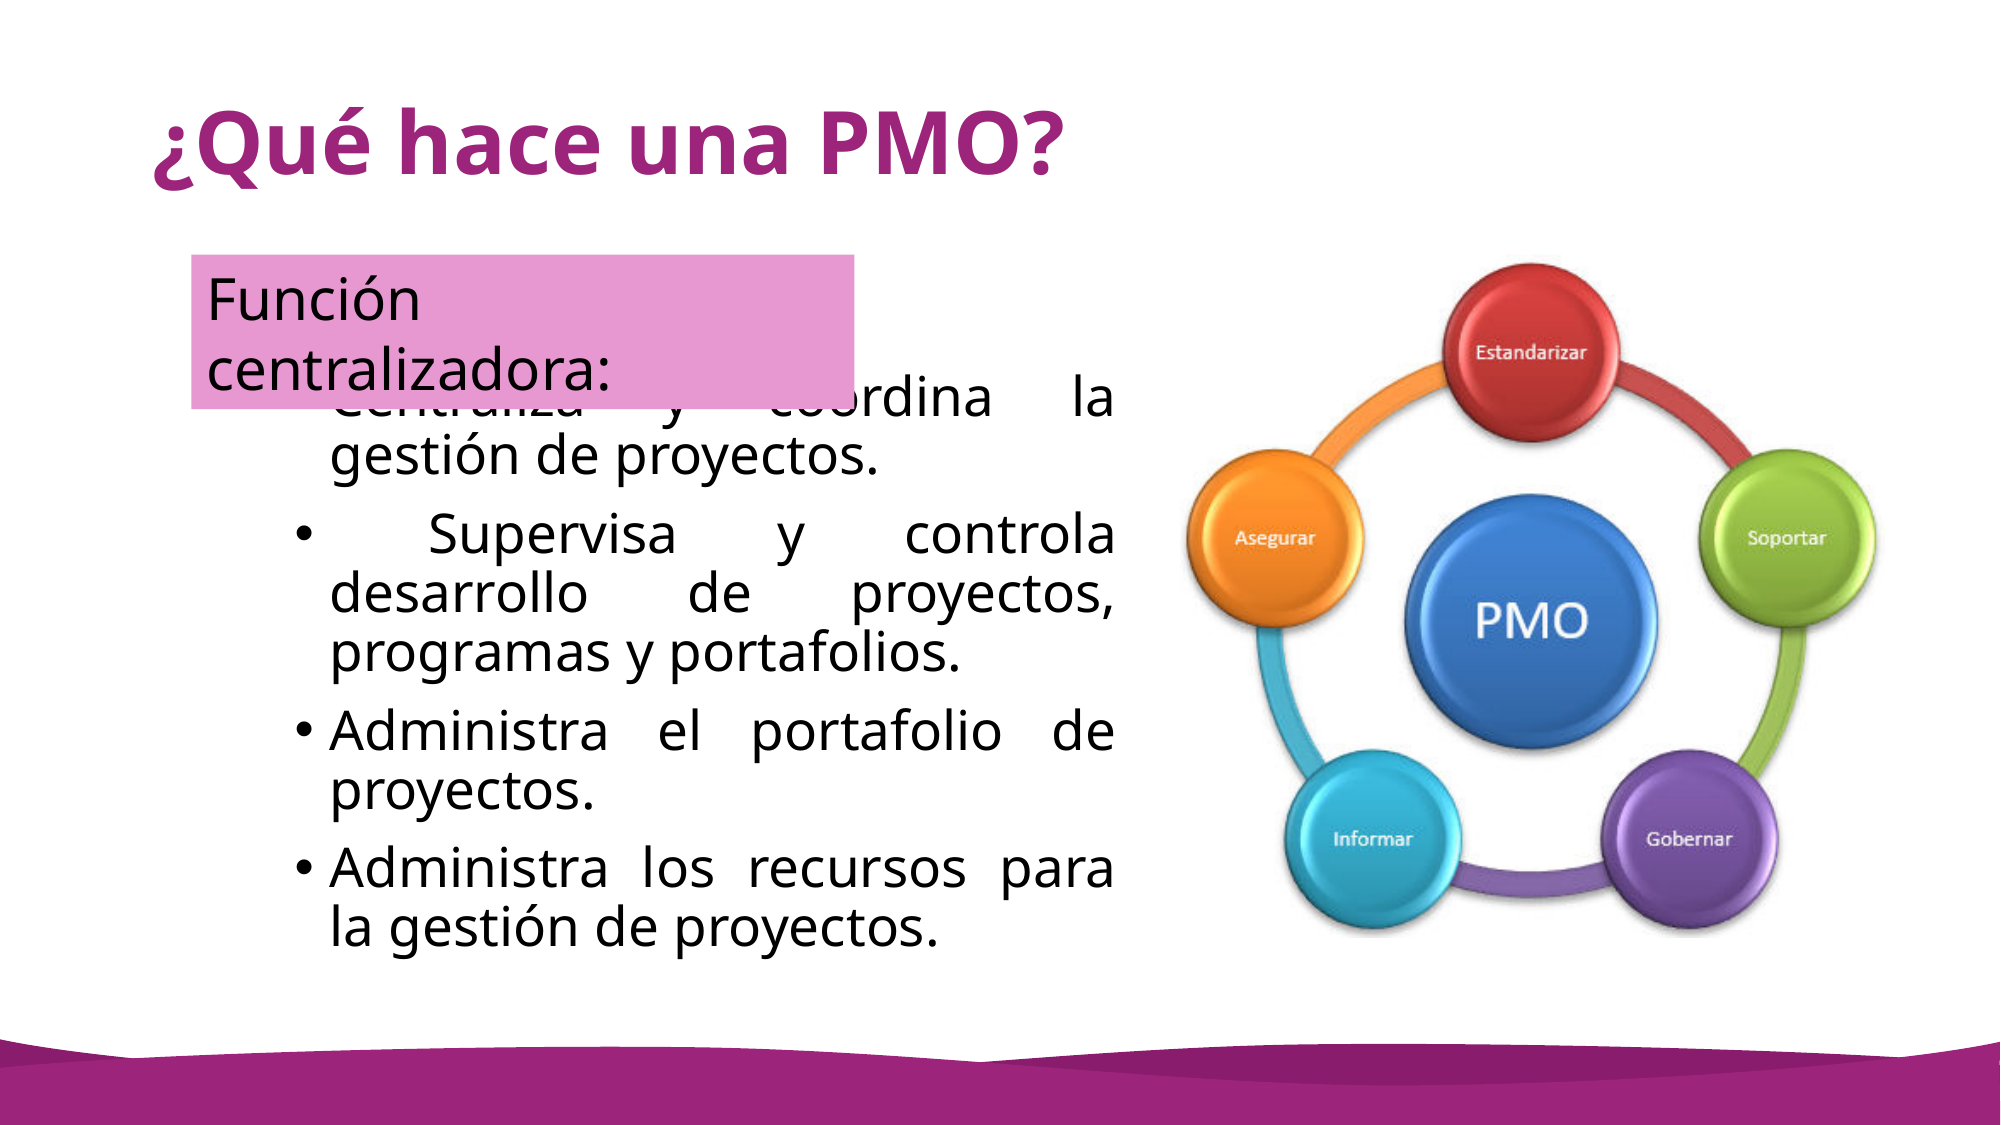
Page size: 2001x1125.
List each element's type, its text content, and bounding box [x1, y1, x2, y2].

list Centraliza y coordina la gestión de proyectos. Supervisa y controla desarrollo de proyectos, programas y portafolios. Administra el portafolio de proyectos. Administra los recursos para la gestión de proyectos. [279, 361, 1132, 973]
title ¿Qué hace una PMO? [137, 37, 1863, 255]
text_box Función centralizadora: [191, 254, 855, 410]
picture [1180, 254, 1885, 938]
